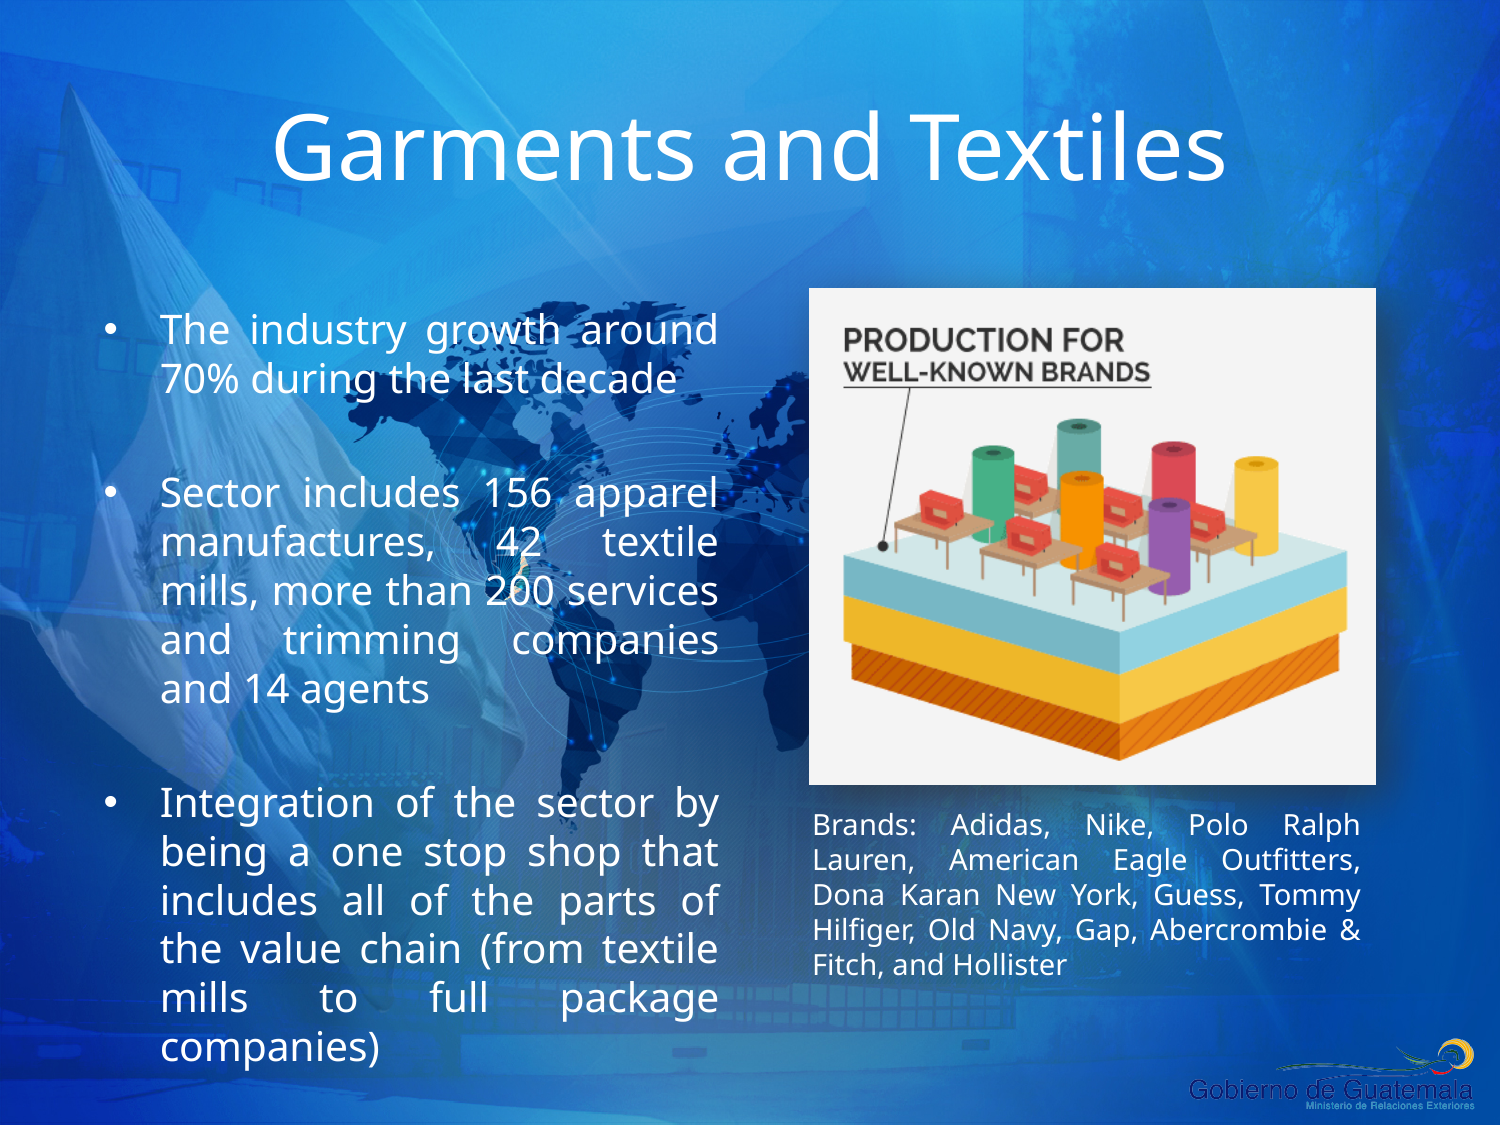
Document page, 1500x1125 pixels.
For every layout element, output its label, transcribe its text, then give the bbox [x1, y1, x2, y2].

picture [0, 0, 1500, 1125]
text_box Brands: Adidas, Nike, Polo Ralph Lauren, American Eagle Outfitters, Dona Karan New York, Guess, Tommy Hilfiger, Old Navy, Gap, Abercrombie & Fitch, and Hollister [797, 799, 1376, 989]
title Garments and Textiles [150, 49, 1350, 239]
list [808, 288, 1377, 785]
list The industry growth around 70% during the last decade Sector includes 156 apparel manufactures, 42 textile mills, more than 200 services and trimming companies and 14 agents Integration of the sector by being a one stop shop that includes all of the parts of the value chain (from textile mills to full package companies) [88, 296, 735, 1081]
